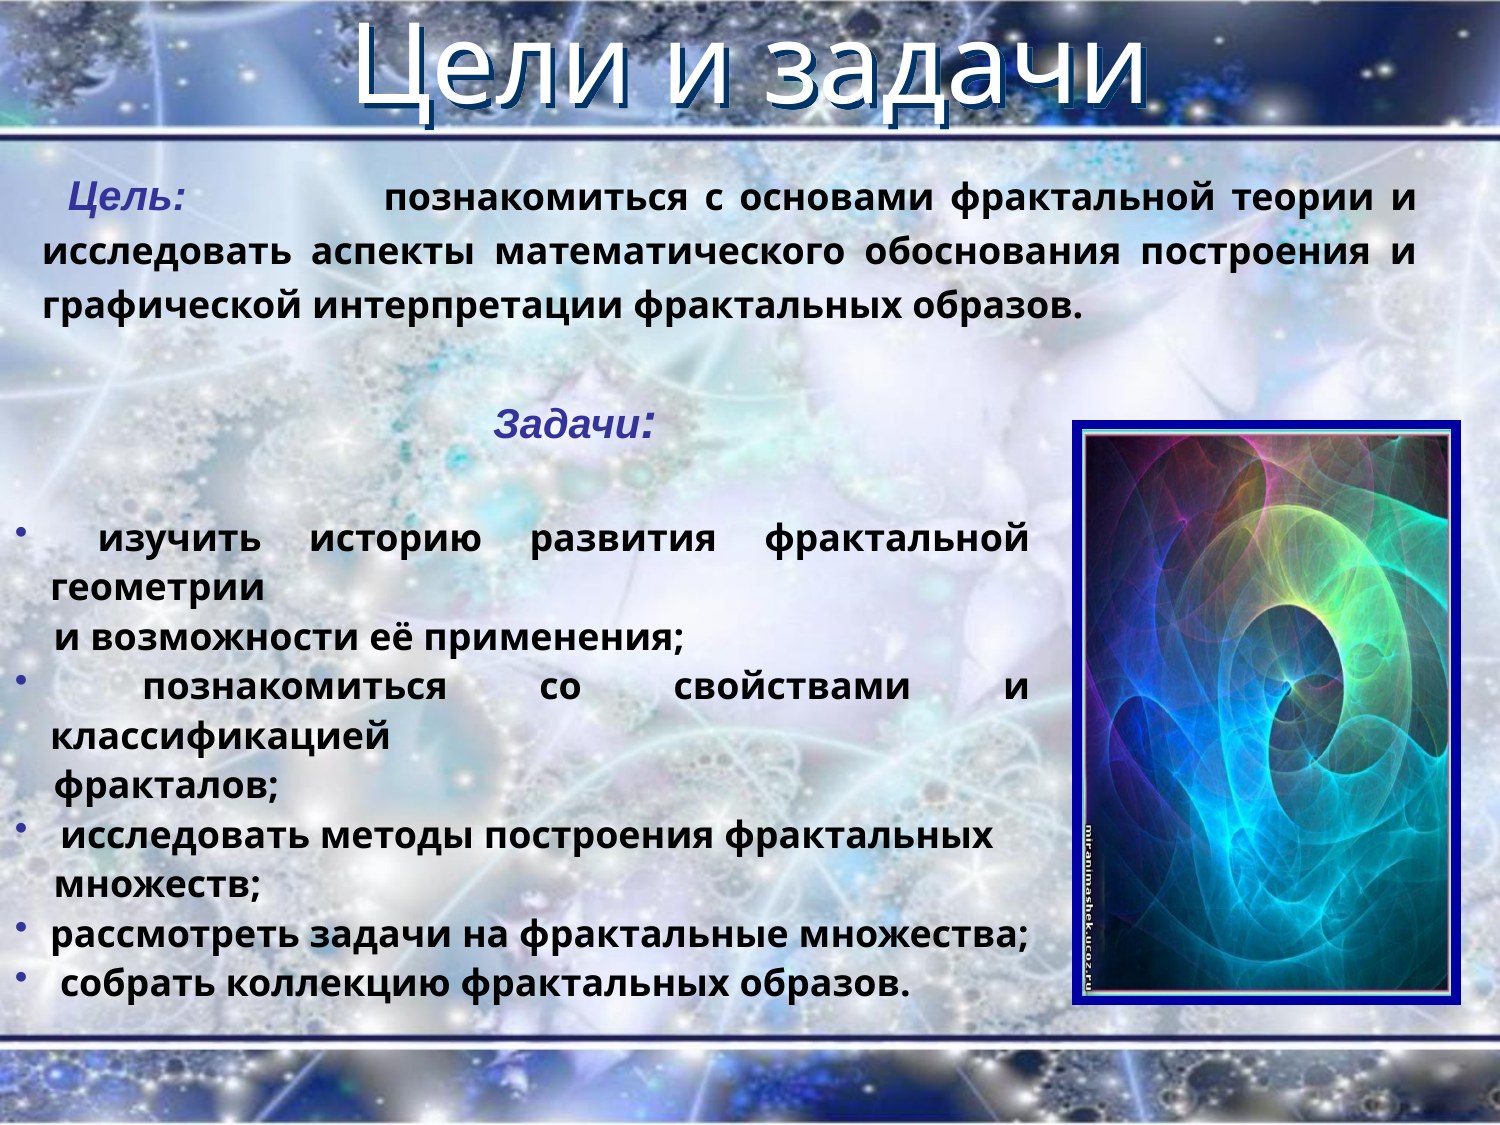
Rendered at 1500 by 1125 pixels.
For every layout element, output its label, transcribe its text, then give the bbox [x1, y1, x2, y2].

text_box Цели и задачи [0, 0, 1500, 133]
picture [0, 133, 1500, 1125]
text_box познакомиться с основами фрактальной теории и исследовать аспекты математического обоснования построения и графической интерпретации фрактальных образов. [27, 156, 1433, 334]
text_box изучить историю развития фрактальной геометрии и возможности её применения; познакомиться со свойствами и классификацией фракталов; исследовать методы построения фрактальных множеств; рассмотреть задачи на фрактальные множества; собрать коллекцию фрактальных образов. [0, 501, 1046, 1012]
text_box Задачи: [478, 369, 687, 456]
